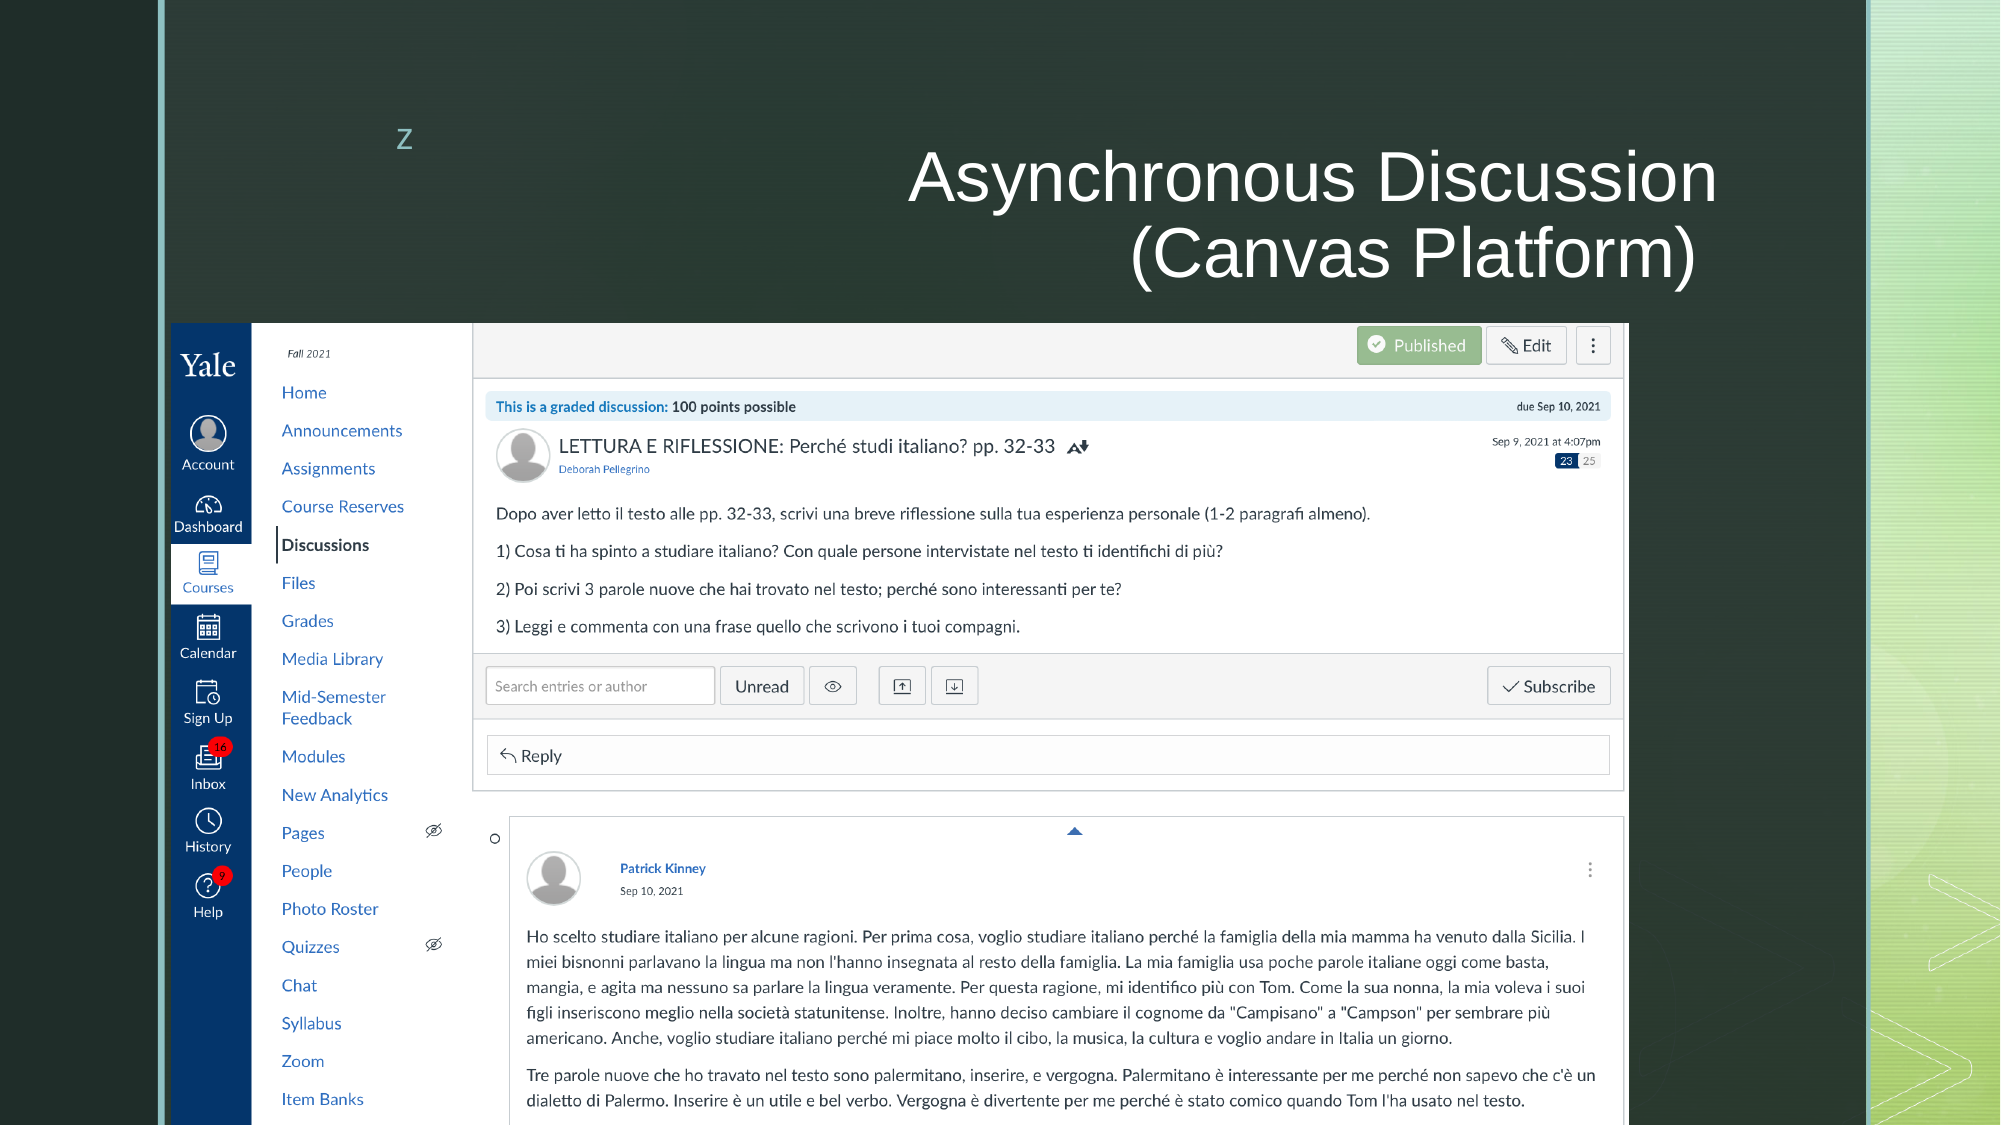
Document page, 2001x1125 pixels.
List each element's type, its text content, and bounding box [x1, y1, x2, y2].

picture [1871, 0, 2001, 1125]
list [171, 323, 1629, 1125]
title Asynchronous Discussion (Canvas Platform) [428, 132, 1734, 310]
